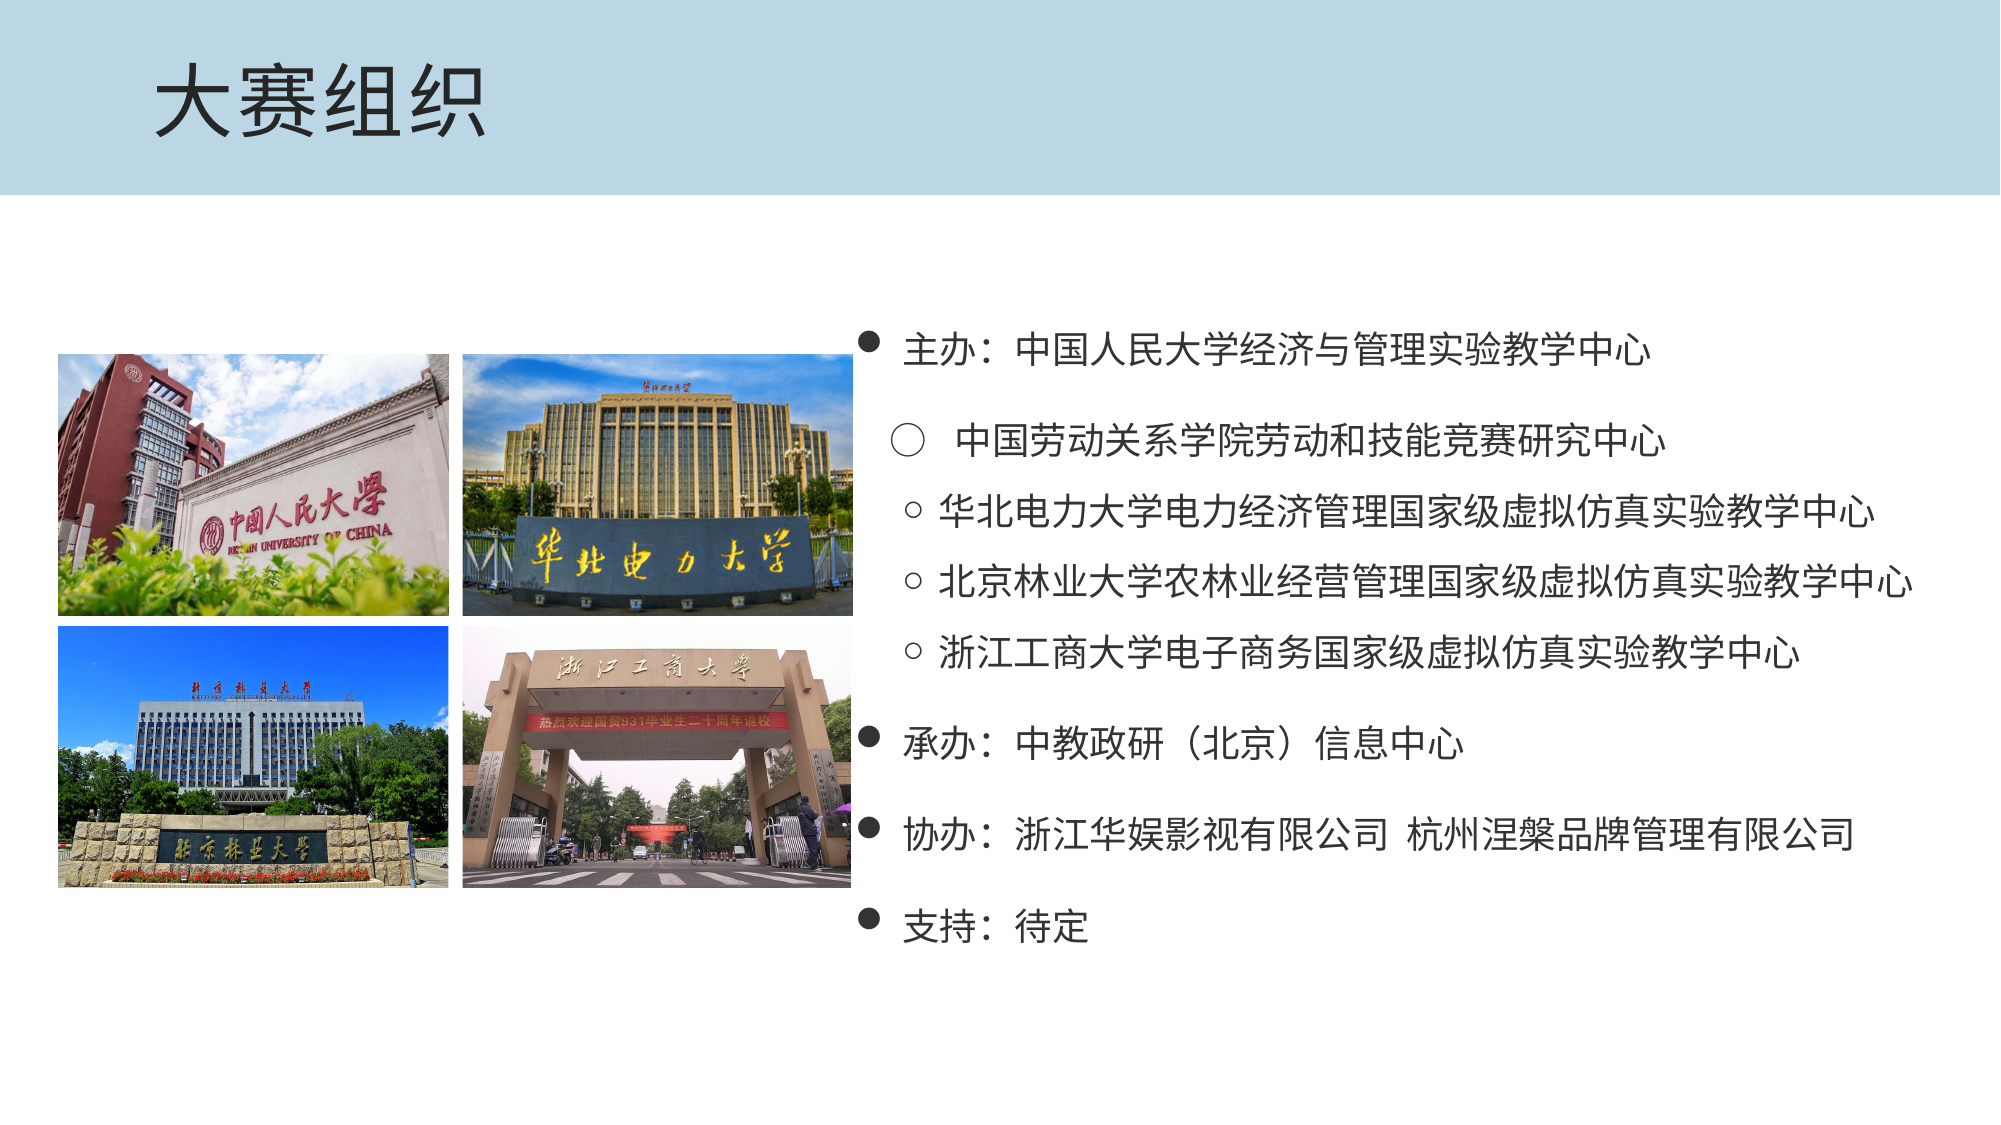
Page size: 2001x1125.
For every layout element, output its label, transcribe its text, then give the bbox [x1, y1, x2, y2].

text_box 主办：中国人民大学经济与管理实验教学中心 ○ 中国劳动关系学院劳动和技能竞赛研究中心 华北电力大学电力经济管理国家级虚拟仿真实验教学中心 北京林业大学农林业经营管理国家级虚拟仿真实验教学中心 浙江工商大学电子商务国家级虚拟仿真实验教学中心 承办：中教政研（北京）信息中心 协办：浙江华娱影视有限公司 杭州涅槃品牌管理有限公司 支持：待定 [840, 280, 1943, 975]
text_box 大赛组织 [137, 38, 1863, 160]
picture [58, 354, 449, 616]
picture [462, 354, 853, 616]
picture [58, 626, 449, 888]
picture [462, 626, 853, 888]
text_box [0, 0, 2000, 196]
